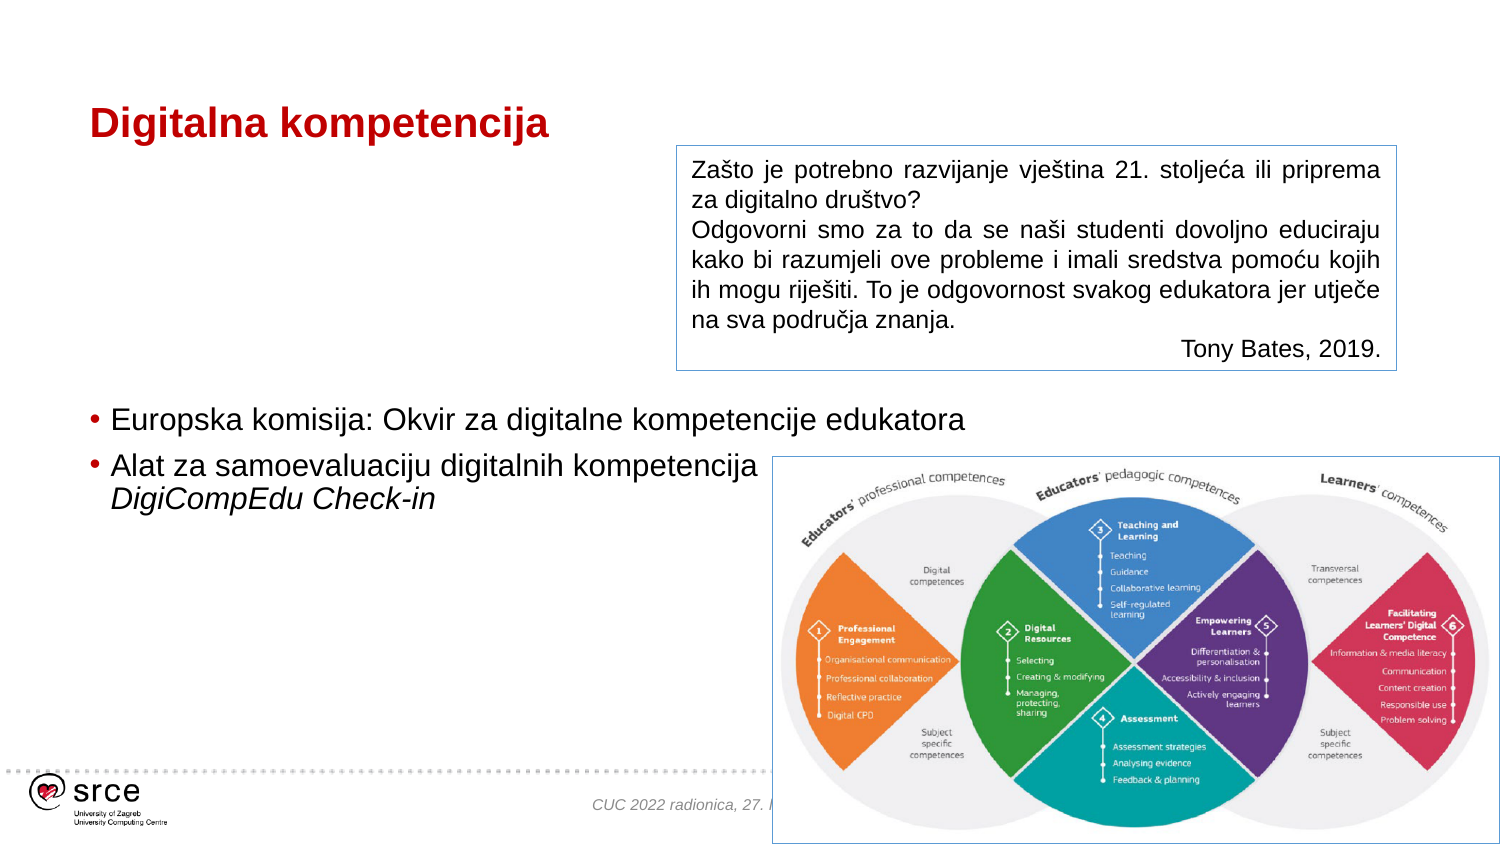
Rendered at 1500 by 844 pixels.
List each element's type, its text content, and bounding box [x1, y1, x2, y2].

title Digitalna kompetencija [74, 42, 1369, 206]
picture [0, 456, 1500, 844]
list Europska komisija: Okvir za digitalne kompetencije edukatora Alat za samoevaluaciju digitalnih kompetencija DigiCompEdu Check-in [74, 224, 1369, 760]
footer CUC 2022 radionica, 27. listopada 2022. [260, 781, 772, 826]
text_box Zašto je potrebno razvijanje vještina 21. stoljeća ili priprema za digitalno društvo? Odgovorni smo za to da se naši studenti dovoljno educiraju kako bi razumjeli ove probleme i imali sredstva pomoću kojih ih mogu riješiti. To je odgovornost svakog edukatora jer utječe na sva područja znanja. Tony Bates, 2019. [676, 145, 1397, 371]
